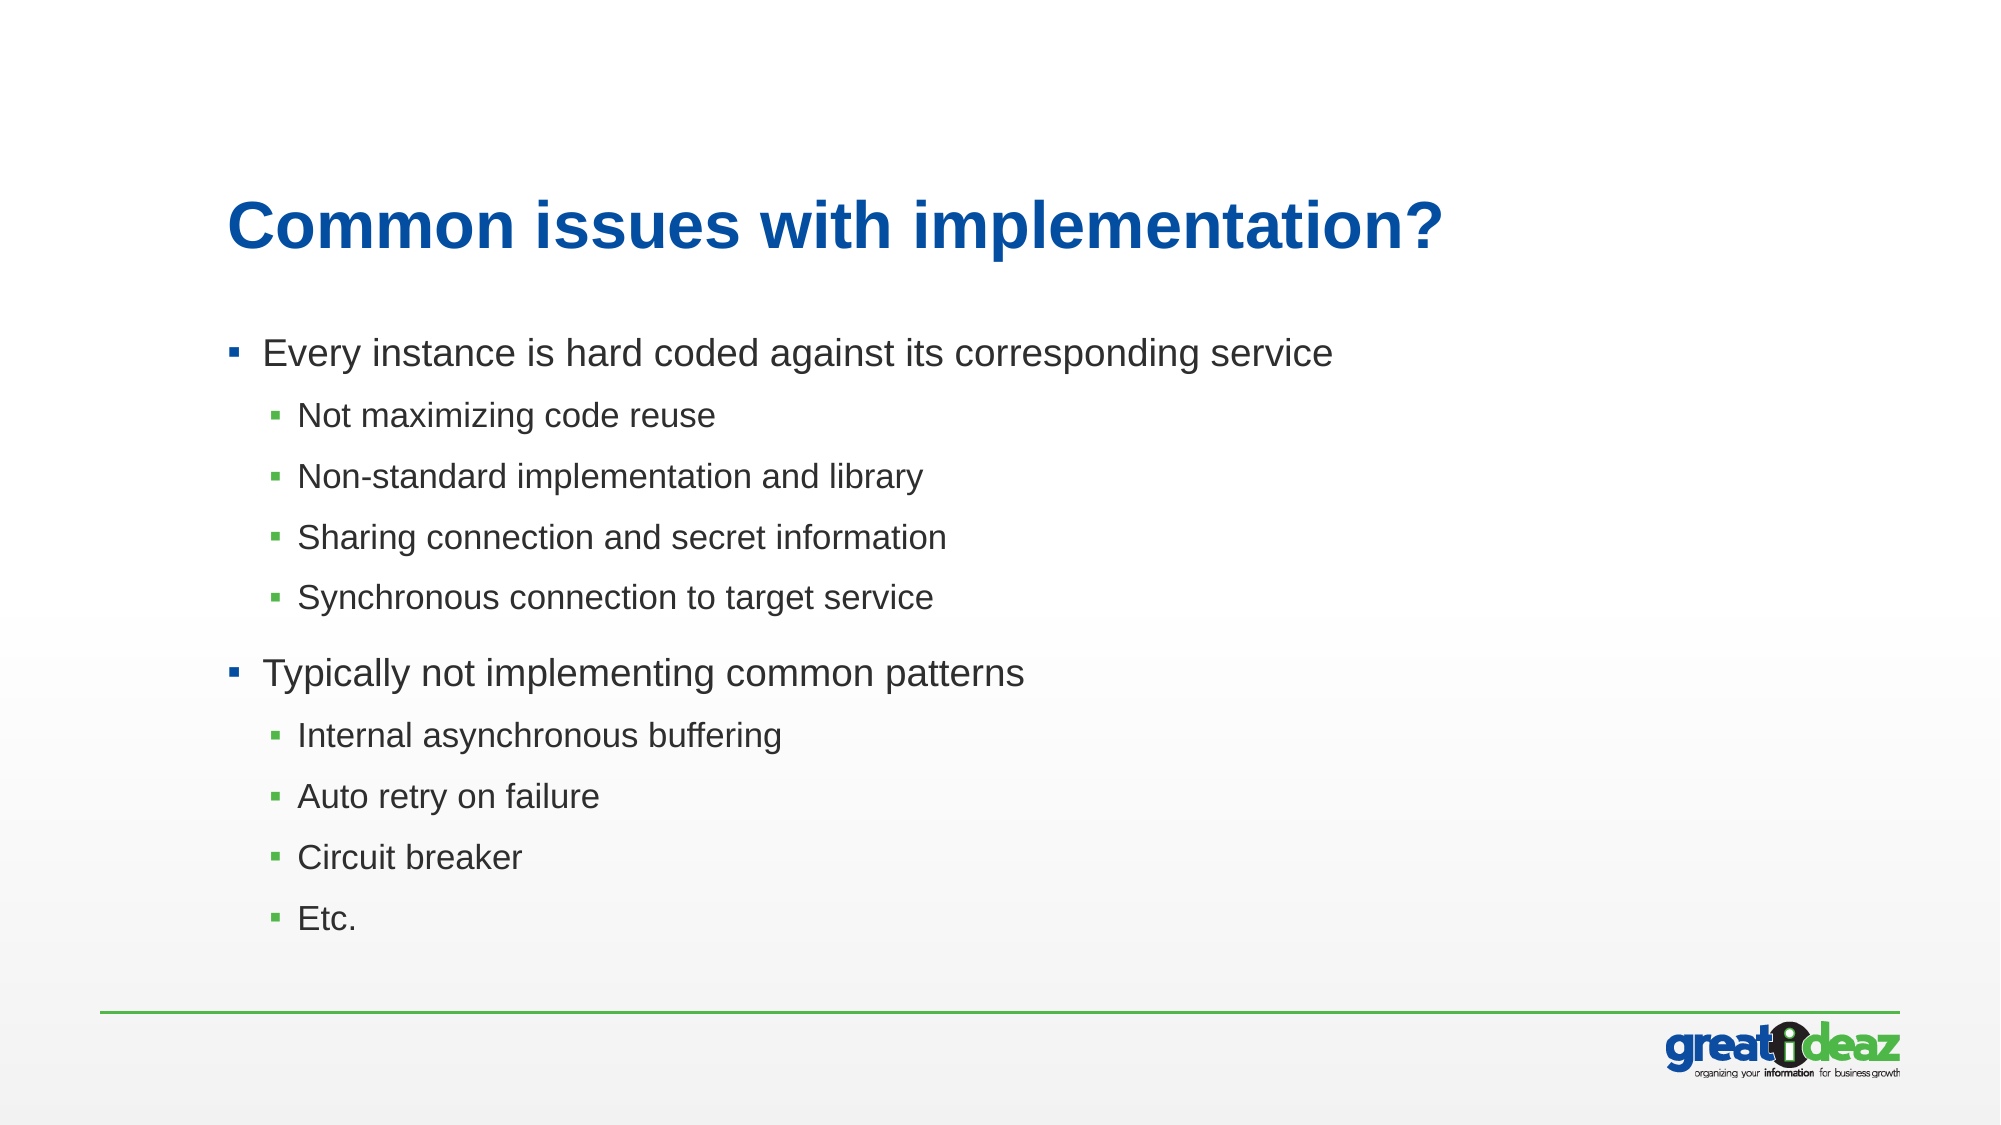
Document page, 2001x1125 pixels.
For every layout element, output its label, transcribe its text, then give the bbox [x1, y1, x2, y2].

title Common issues with implementation? [212, 82, 1788, 271]
picture [1666, 1021, 1900, 1078]
list Every instance is hard coded against its corresponding service Not maximizing code reuse Non-standard implementation and library Sharing connection and secret information Synchronous connection to target service Typically not implementing common patterns Internal asynchronous buffering Auto retry on failure Circuit breaker Etc. [212, 324, 1788, 950]
